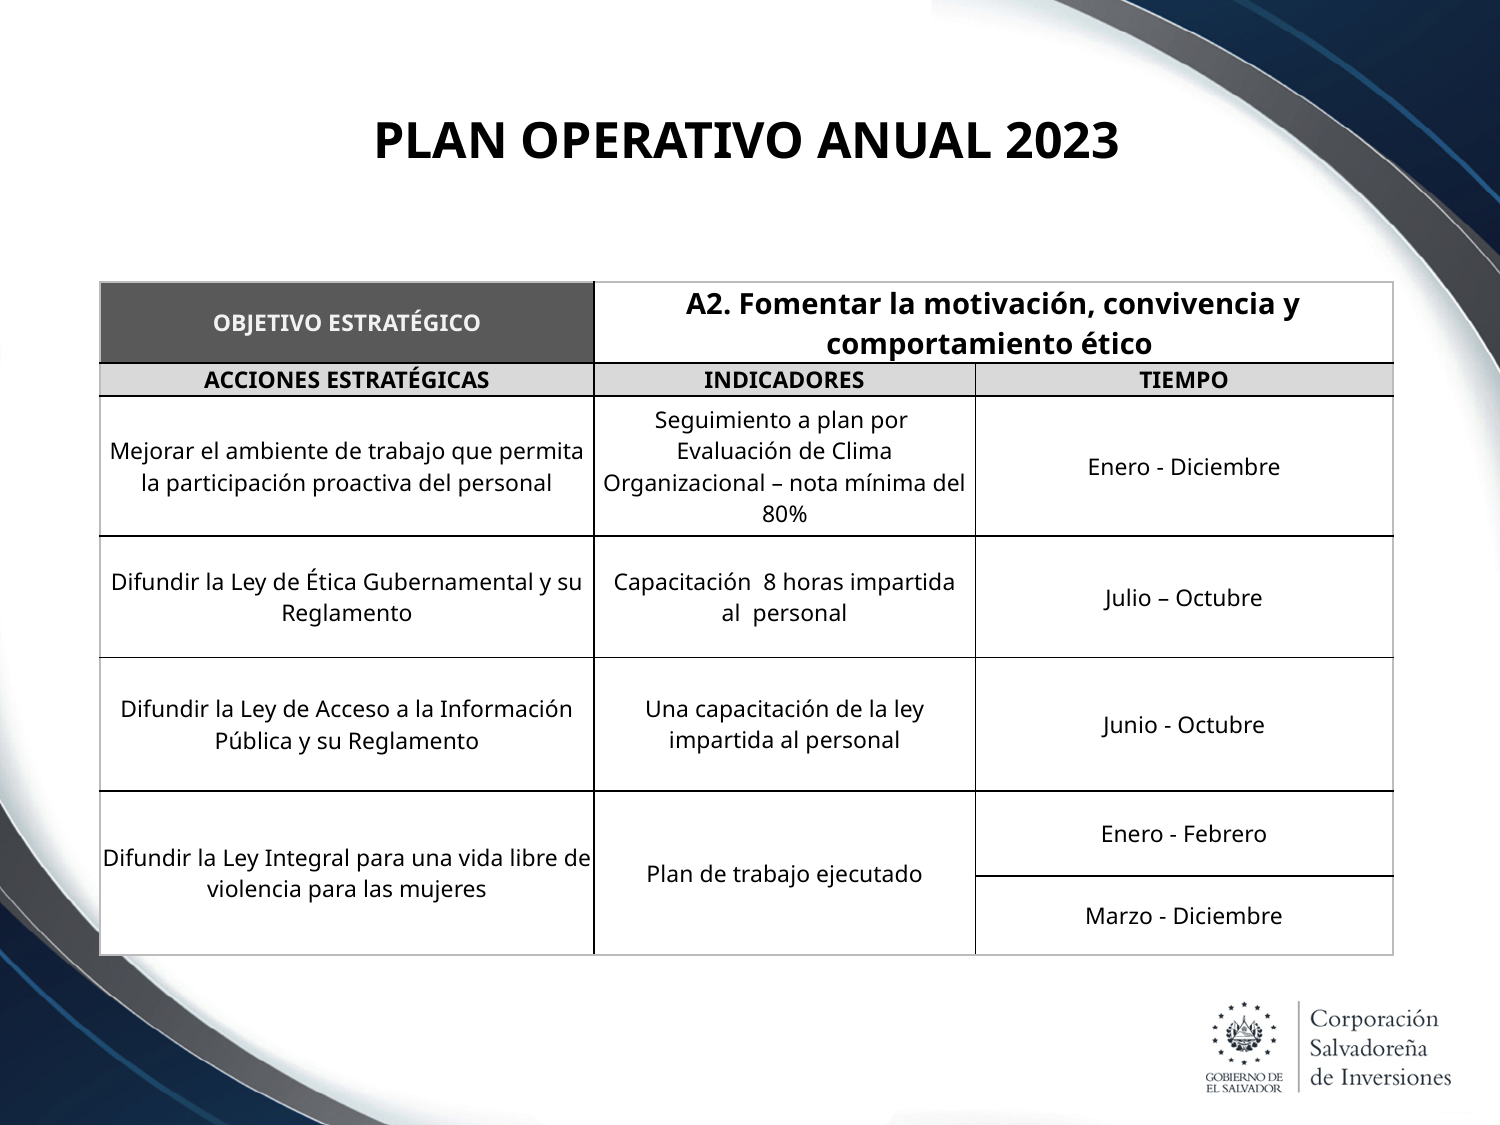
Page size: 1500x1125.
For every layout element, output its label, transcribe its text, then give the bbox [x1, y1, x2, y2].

table_header OBJETIVO ESTRATÉGICO [101, 283, 593, 362]
table_cell Julio – Octubre [976, 537, 1392, 657]
table_cell Capacitación 8 horas impartida al personal [595, 537, 975, 657]
table_cell Difundir la Ley Integral para una vida libre de violencia para las mujeres [101, 792, 593, 954]
table_cell Difundir la Ley de Acceso a la Información Pública y su Reglamento [101, 658, 593, 790]
table_cell Seguimiento a plan por Evaluación de Clima Organizacional – nota mínima del 80% [595, 397, 975, 535]
table_cell Marzo - Diciembre [976, 877, 1392, 954]
table_cell Enero - Diciembre [976, 397, 1392, 535]
table_cell Junio - Octubre [976, 658, 1392, 790]
table_cell Una capacitación de la ley impartida al personal [595, 658, 975, 790]
table_cell INDICADORES [595, 364, 975, 395]
table_header A2. Fomentar la motivación, convivencia y comportamiento ético [595, 283, 1392, 362]
picture [0, 0, 1500, 1125]
table_cell TIEMPO [976, 364, 1392, 395]
table_cell Mejorar el ambiente de trabajo que permita la participación proactiva del personal [101, 397, 593, 535]
table_cell Enero - Febrero [976, 792, 1392, 875]
title PLAN OPERATIVO ANUAL 2023 [71, 86, 1422, 192]
table_cell Plan de trabajo ejecutado [595, 792, 975, 954]
table_cell ACCIONES ESTRATÉGICAS [101, 364, 593, 395]
table_cell Difundir la Ley de Ética Gubernamental y su Reglamento [101, 537, 593, 657]
